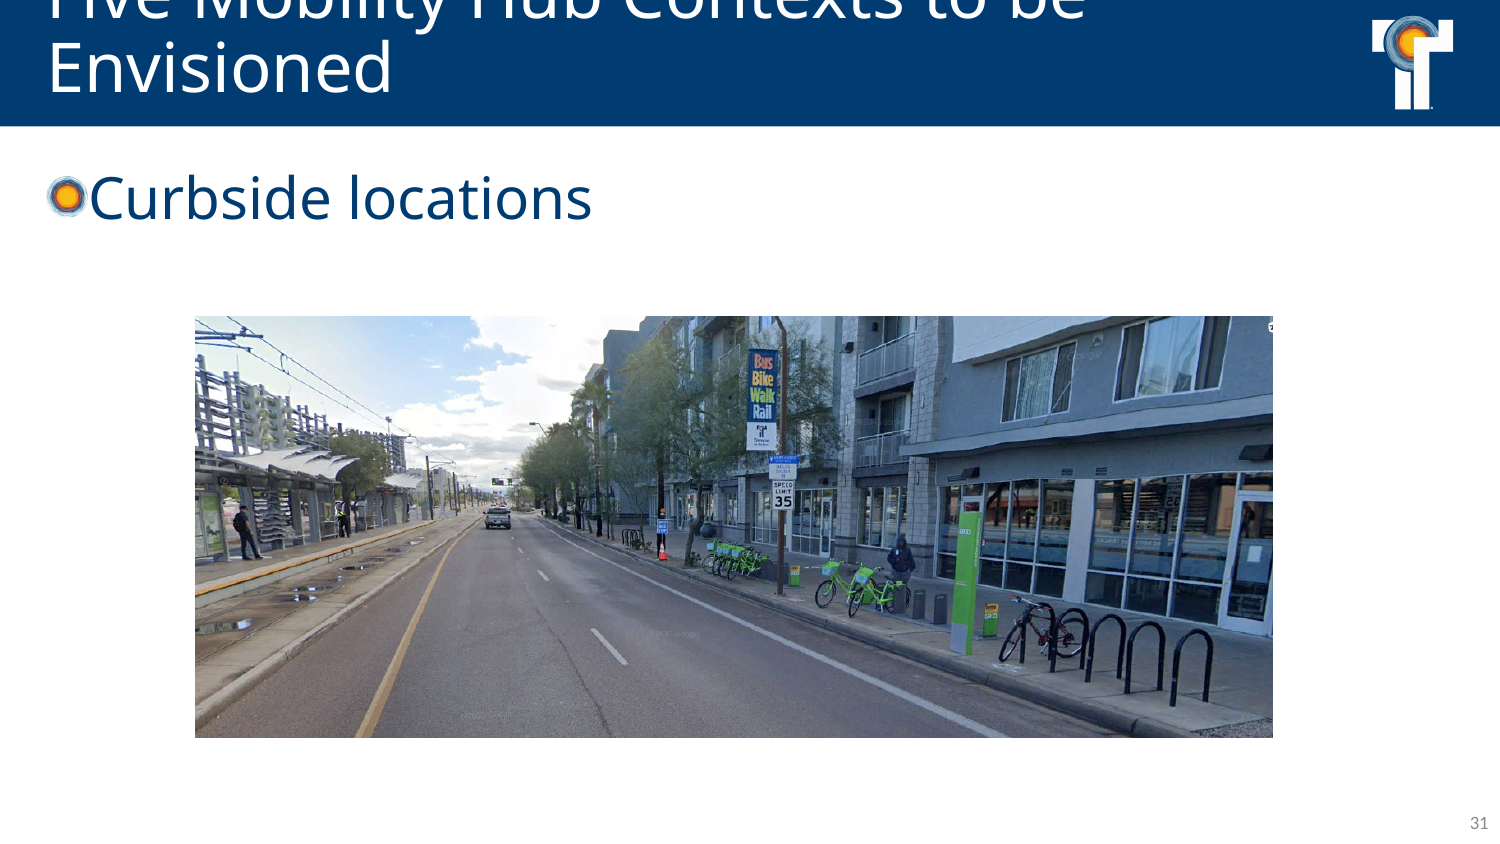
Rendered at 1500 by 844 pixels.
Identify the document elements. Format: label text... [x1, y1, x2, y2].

text_box Curbside locations [34, 163, 917, 786]
text_box Five Mobility Hub Contexts to be Envisioned [34, 13, 1329, 113]
picture [195, 316, 1273, 738]
picture [46, 176, 88, 218]
text_box [0, 0, 1500, 127]
picture [1363, 14, 1461, 112]
slide_number 31 [1162, 799, 1500, 844]
